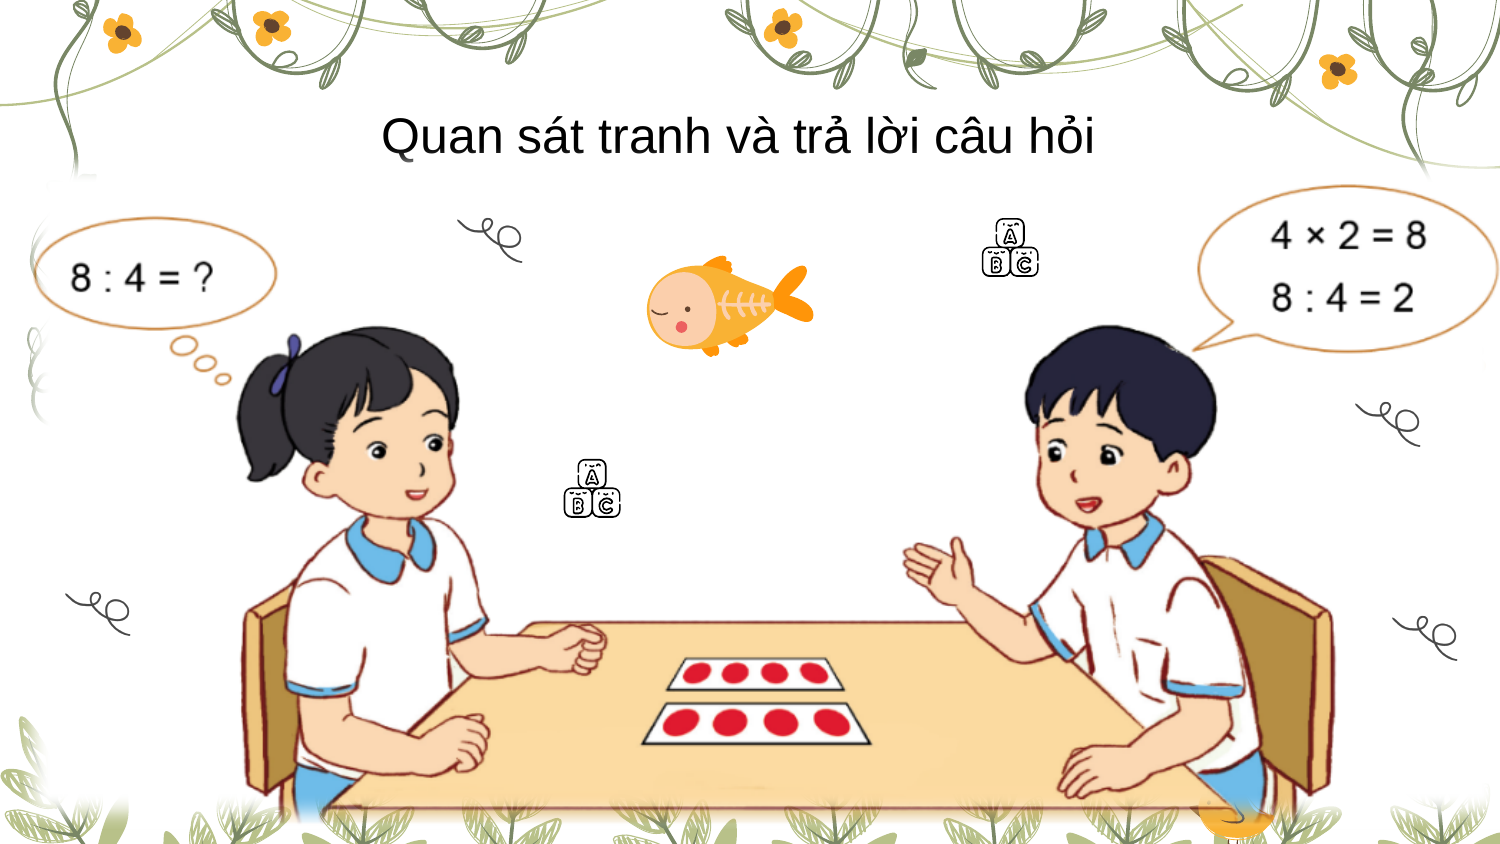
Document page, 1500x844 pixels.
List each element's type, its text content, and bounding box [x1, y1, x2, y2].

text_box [981, 217, 1039, 278]
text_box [634, 255, 815, 358]
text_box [563, 458, 621, 519]
picture [15, 146, 1500, 831]
text_box Quan sát tranh và trả lời câu hỏi [367, 66, 1111, 144]
